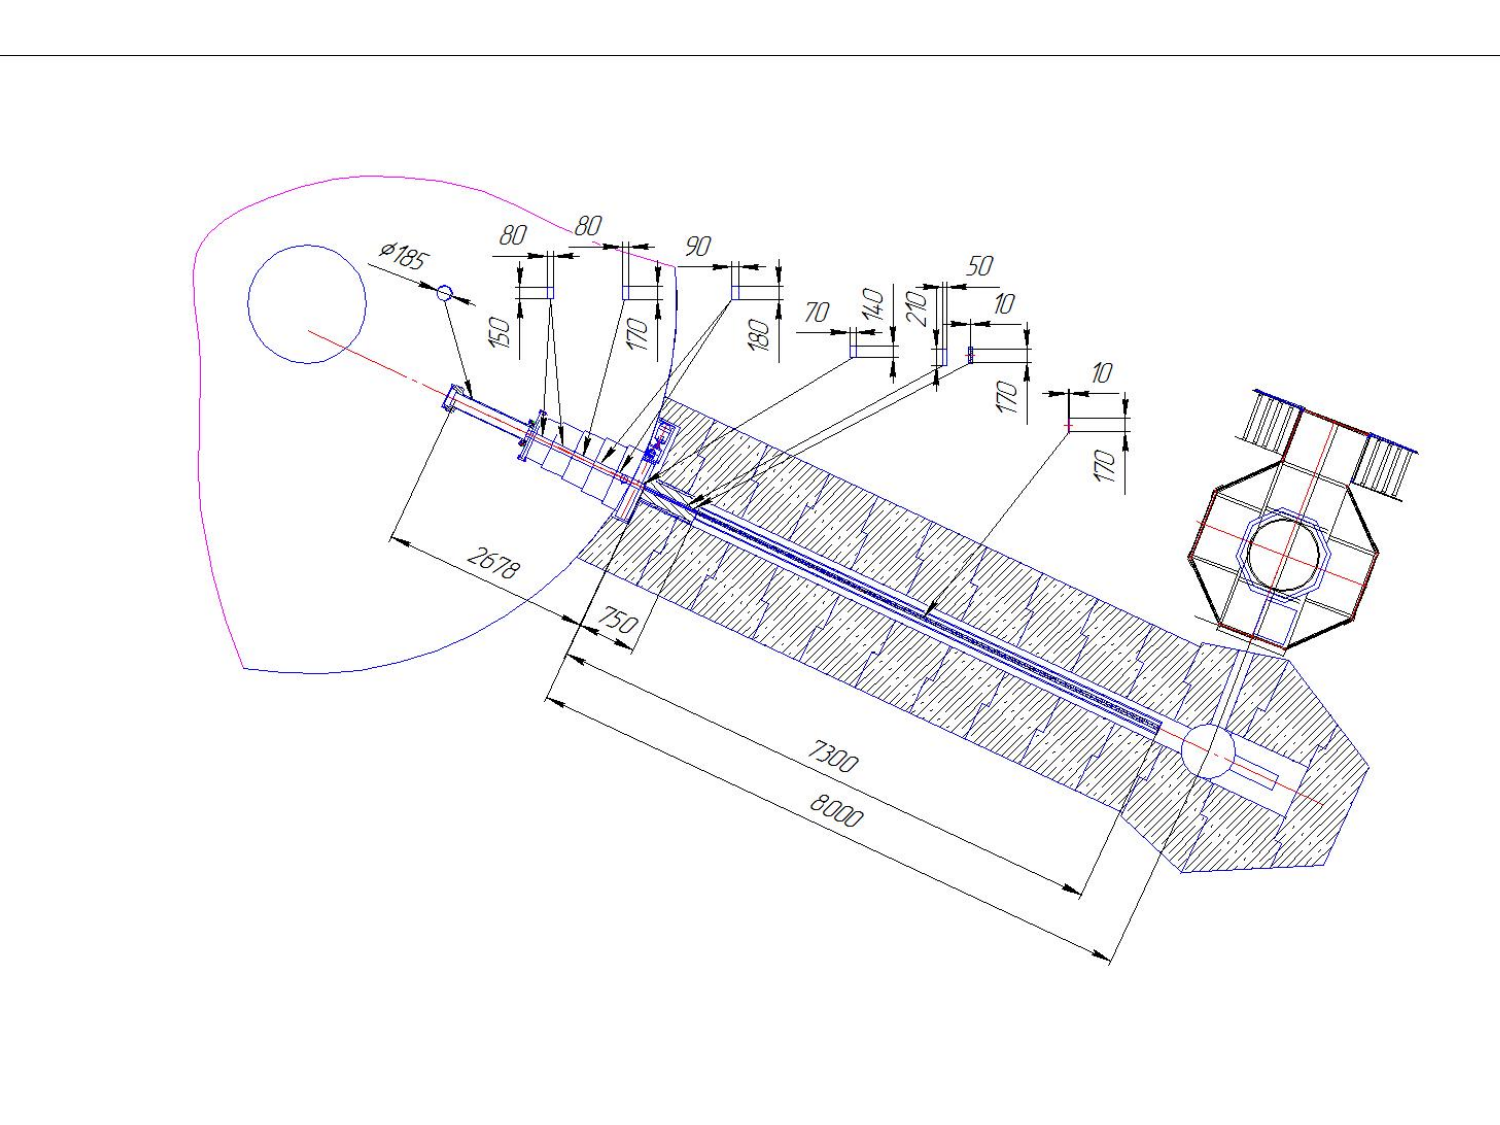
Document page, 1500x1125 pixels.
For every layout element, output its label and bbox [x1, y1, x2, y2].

list [0, 54, 1500, 1125]
